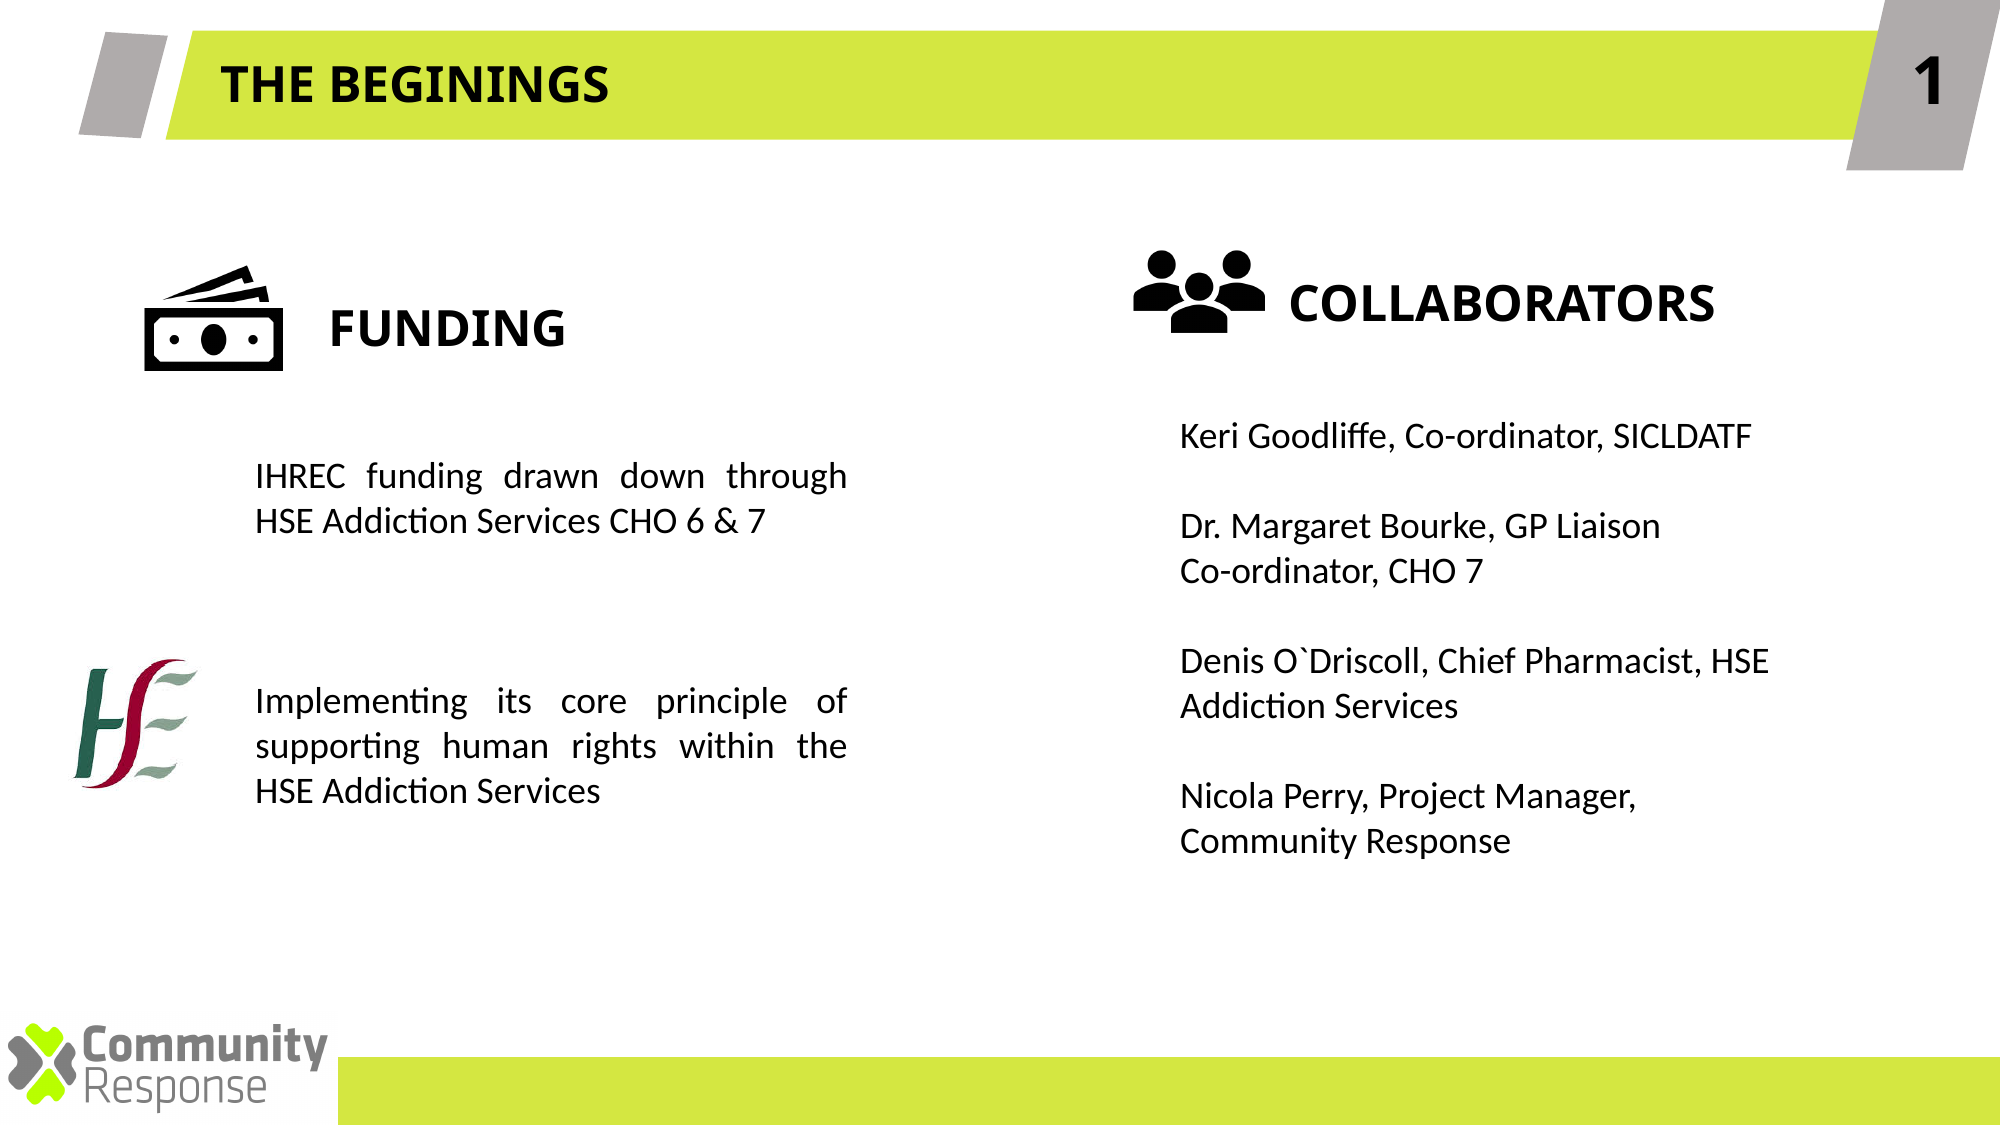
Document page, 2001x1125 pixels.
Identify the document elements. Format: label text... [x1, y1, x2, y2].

text_box [164, 29, 1877, 141]
picture [17, 641, 257, 815]
text_box IHREC funding drawn down through HSE Addiction Services CHO 6 & 7 Implementing its core principle of supporting human rights within the HSE Addiction Services [240, 443, 864, 864]
text_box THE BEGININGS [205, 45, 679, 165]
picture [1123, 216, 1274, 367]
text_box FUNDING [313, 289, 619, 409]
text_box [77, 30, 170, 140]
text_box COLLABORATORS [1273, 264, 1806, 385]
text_box [1844, 0, 2000, 172]
text_box Keri Goodliffe, Co-ordinator, SICLDATF Dr. Margaret Bourke, GP Liaison Co-ordinator, CHO 7 Denis O`Driscoll, Chief Pharmacist, HSE Addiction Services Nicola Perry, Project Manager, Community Response [1165, 403, 1789, 913]
text_box 1 [1896, 30, 1981, 126]
picture [0, 1011, 338, 1125]
picture [138, 245, 289, 396]
text_box [338, 1056, 2000, 1125]
